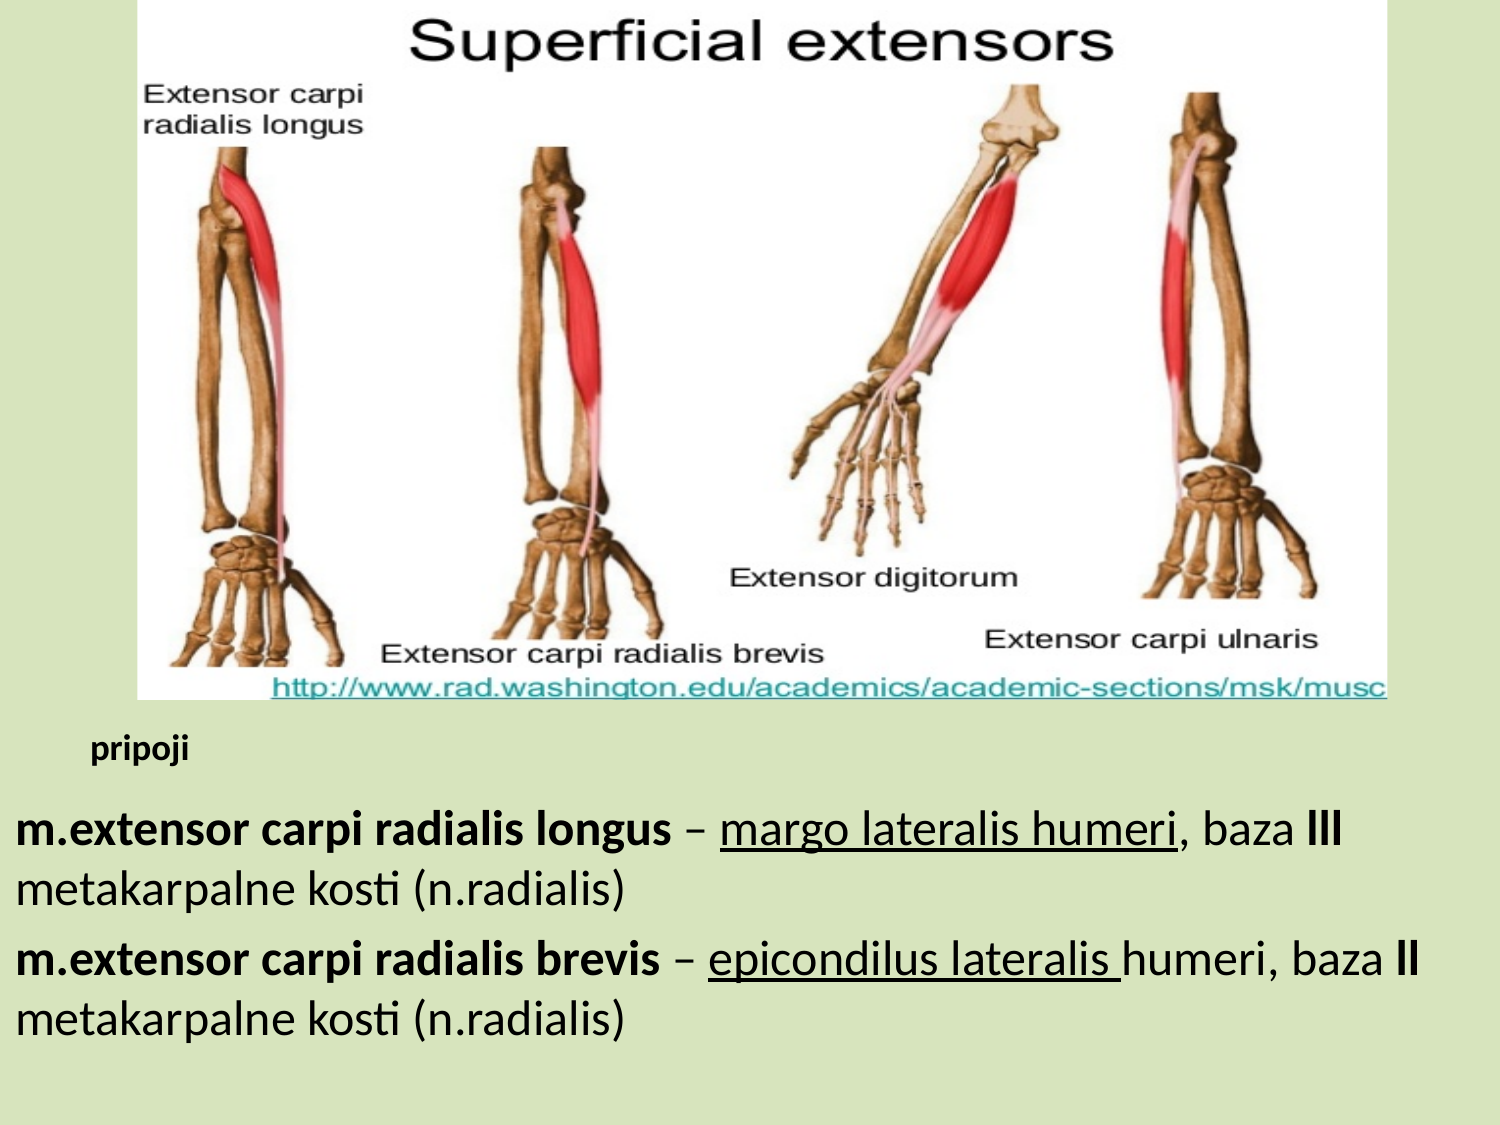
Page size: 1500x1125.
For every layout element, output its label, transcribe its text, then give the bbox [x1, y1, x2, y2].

title pripoji [75, 687, 1438, 775]
list m.extensor carpi radialis longus – margo lateralis humeri, baza lll metakarpalne kosti (n.radialis) m.extensor carpi radialis brevis – epicondilus lateralis humeri, baza ll metakarpalne kosti (n.radialis) [0, 787, 1500, 1125]
picture [137, 0, 1388, 701]
